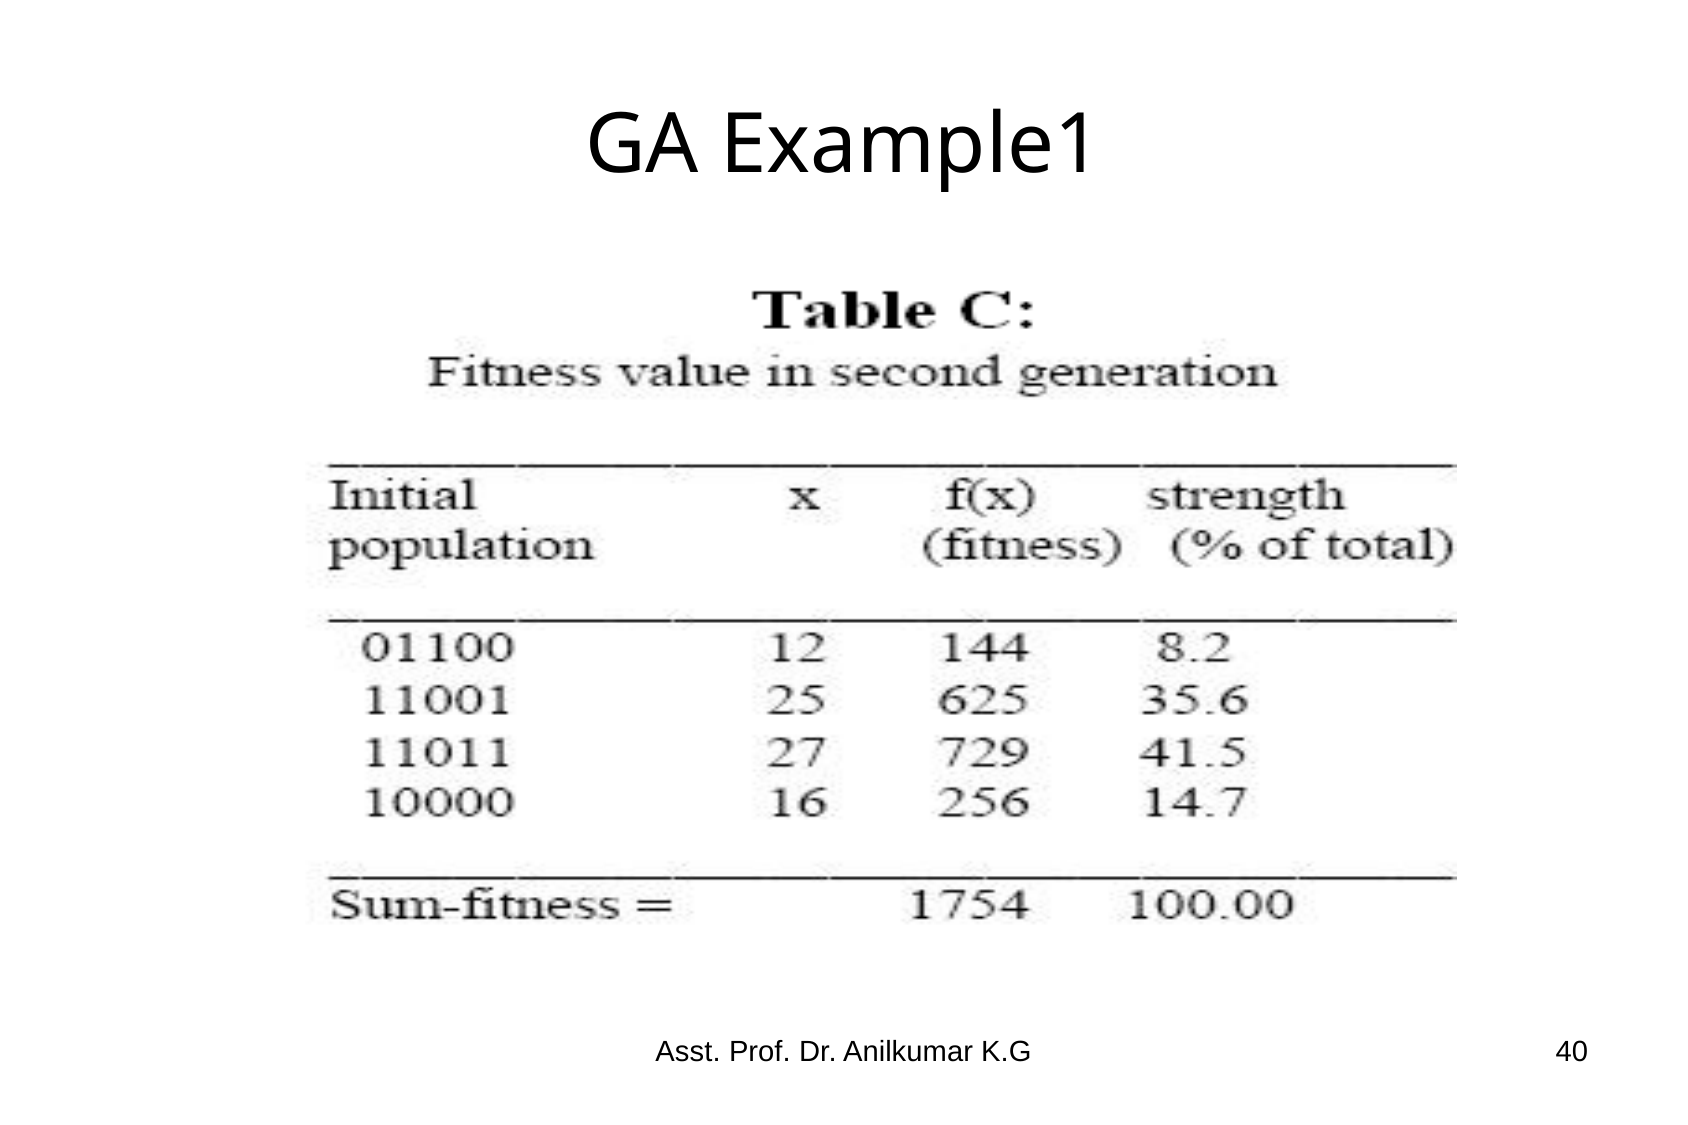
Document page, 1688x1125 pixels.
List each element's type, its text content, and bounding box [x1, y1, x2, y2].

picture [293, 287, 1457, 938]
footer Asst. Prof. Dr. Anilkumar K.G [576, 1024, 1112, 1103]
title GA Example1 [84, 44, 1604, 233]
slide_number 40 [1209, 1024, 1604, 1103]
